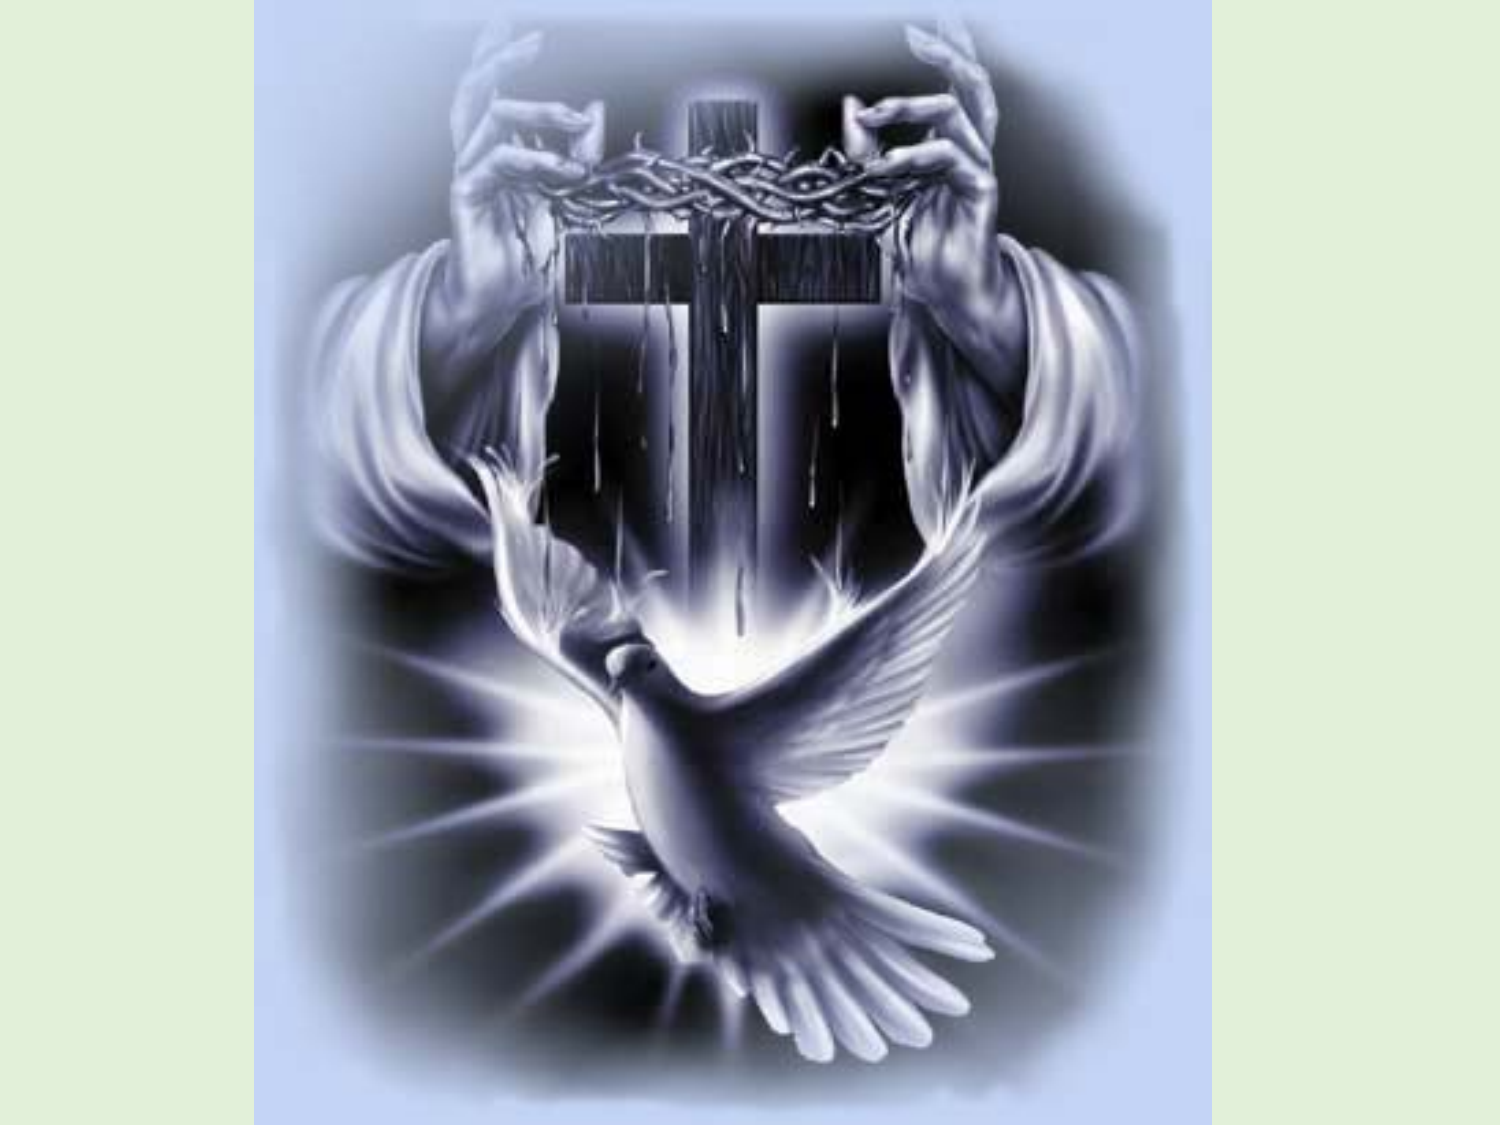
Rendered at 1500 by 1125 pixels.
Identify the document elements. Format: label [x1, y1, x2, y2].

picture [254, 0, 1212, 1125]
